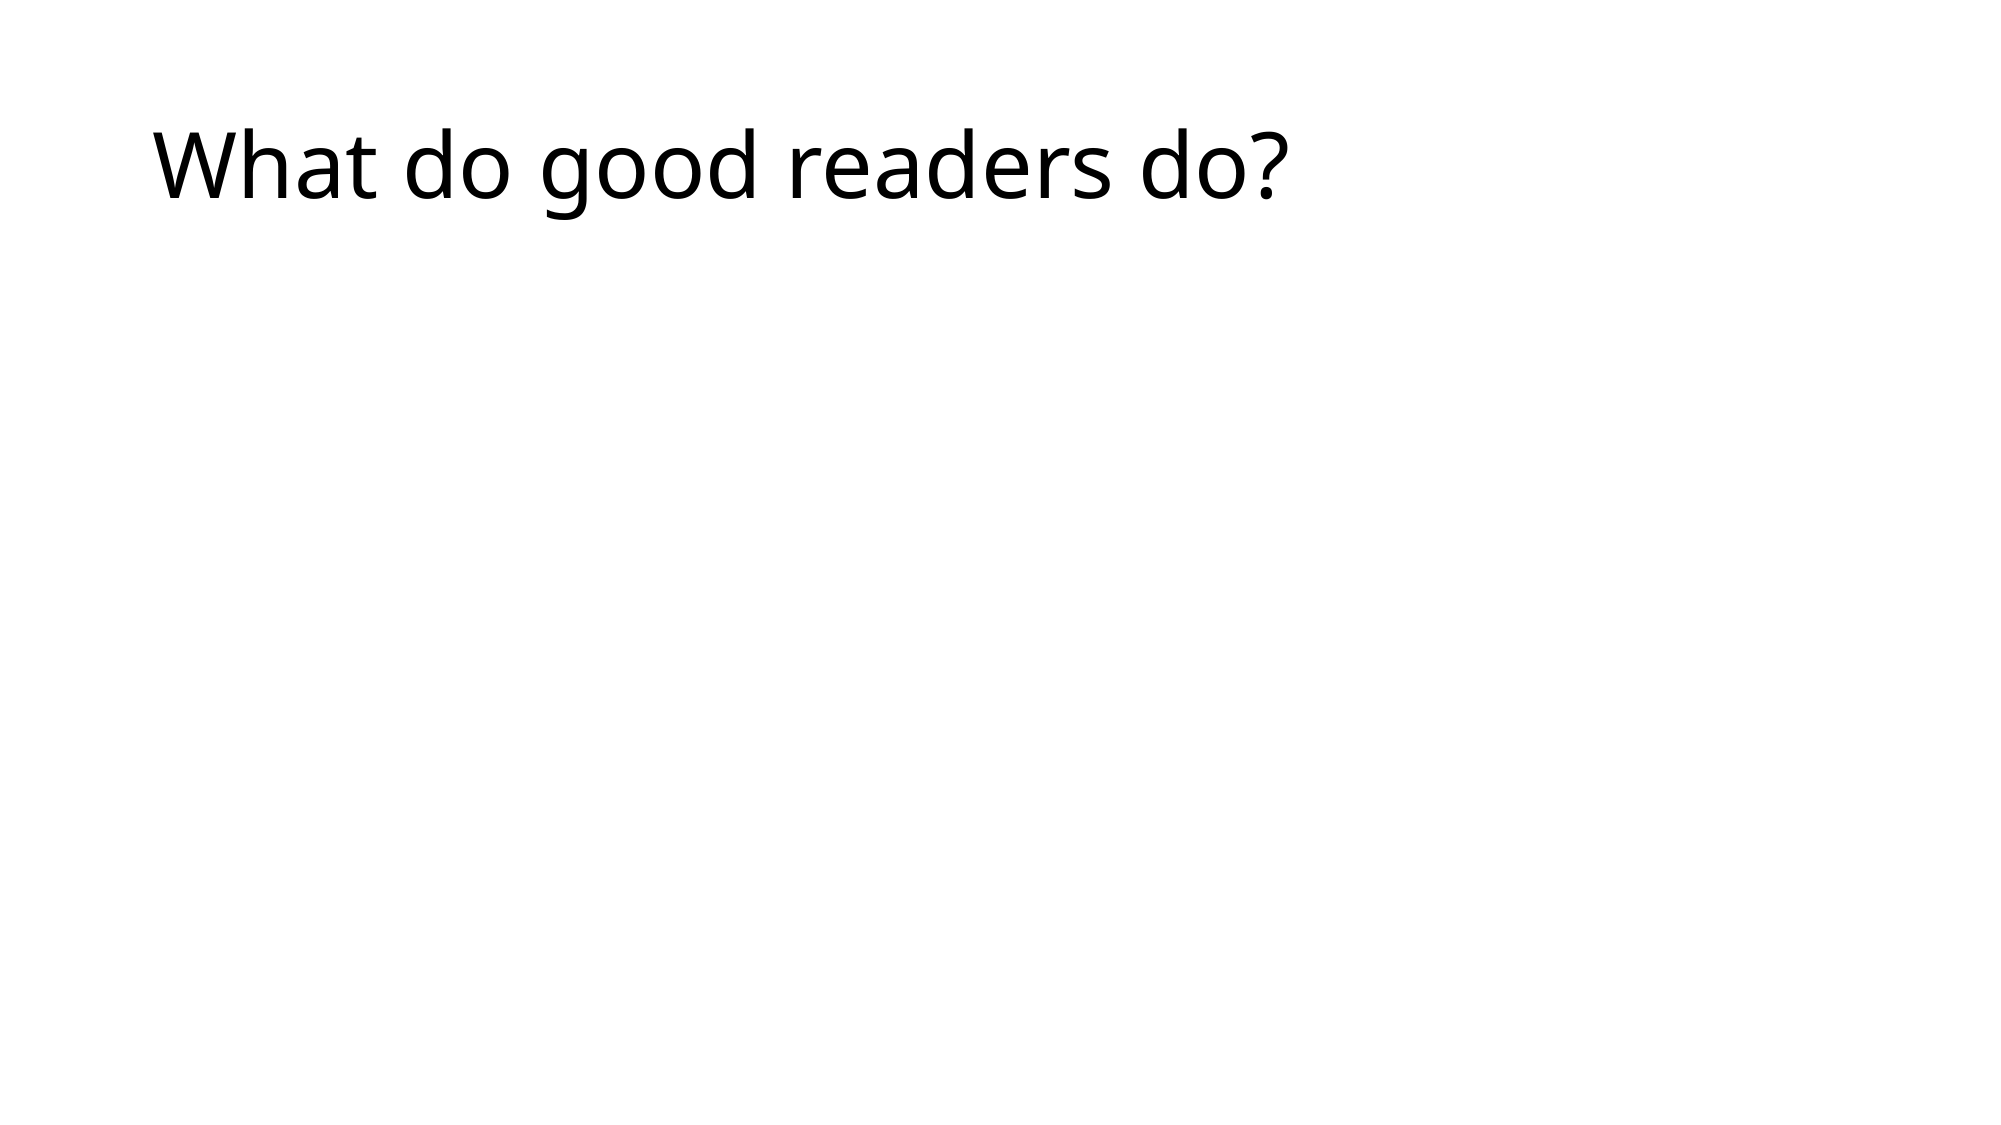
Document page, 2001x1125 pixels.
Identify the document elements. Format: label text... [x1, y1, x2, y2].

title What do good readers do? [137, 59, 1863, 278]
